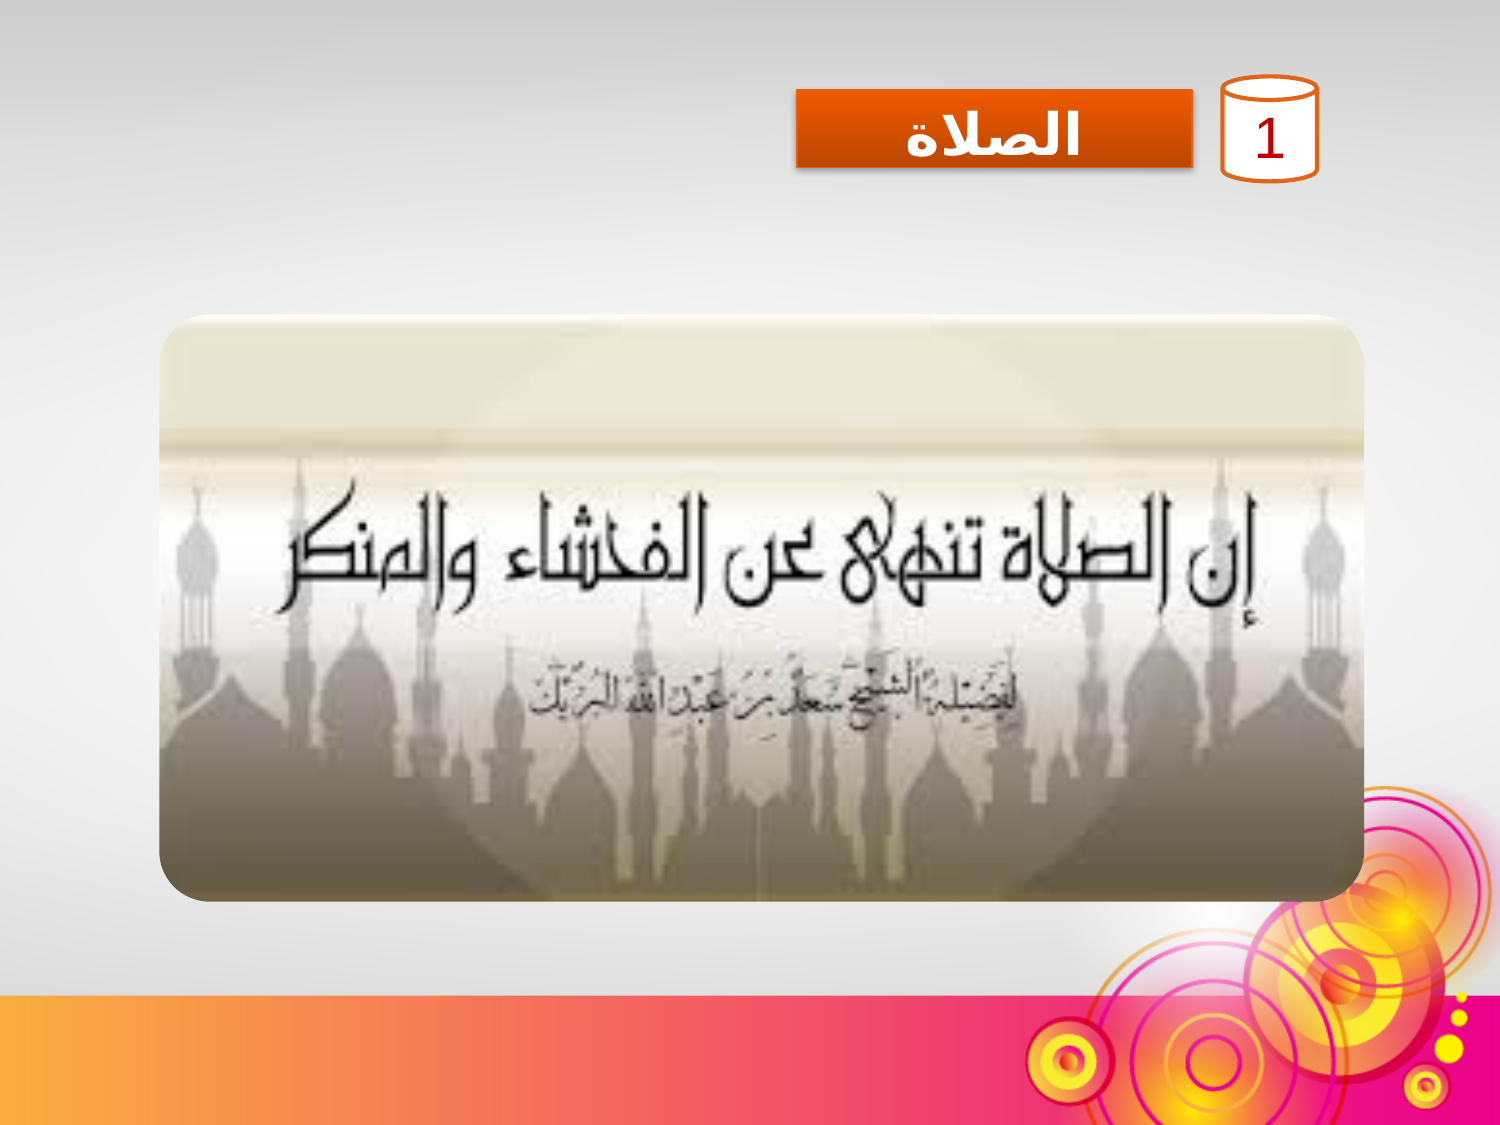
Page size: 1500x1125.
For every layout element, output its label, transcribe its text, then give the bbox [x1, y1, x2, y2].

picture [0, 0, 1500, 1125]
text_box الصلاة [796, 89, 1193, 168]
text_box 1 [1220, 74, 1320, 184]
